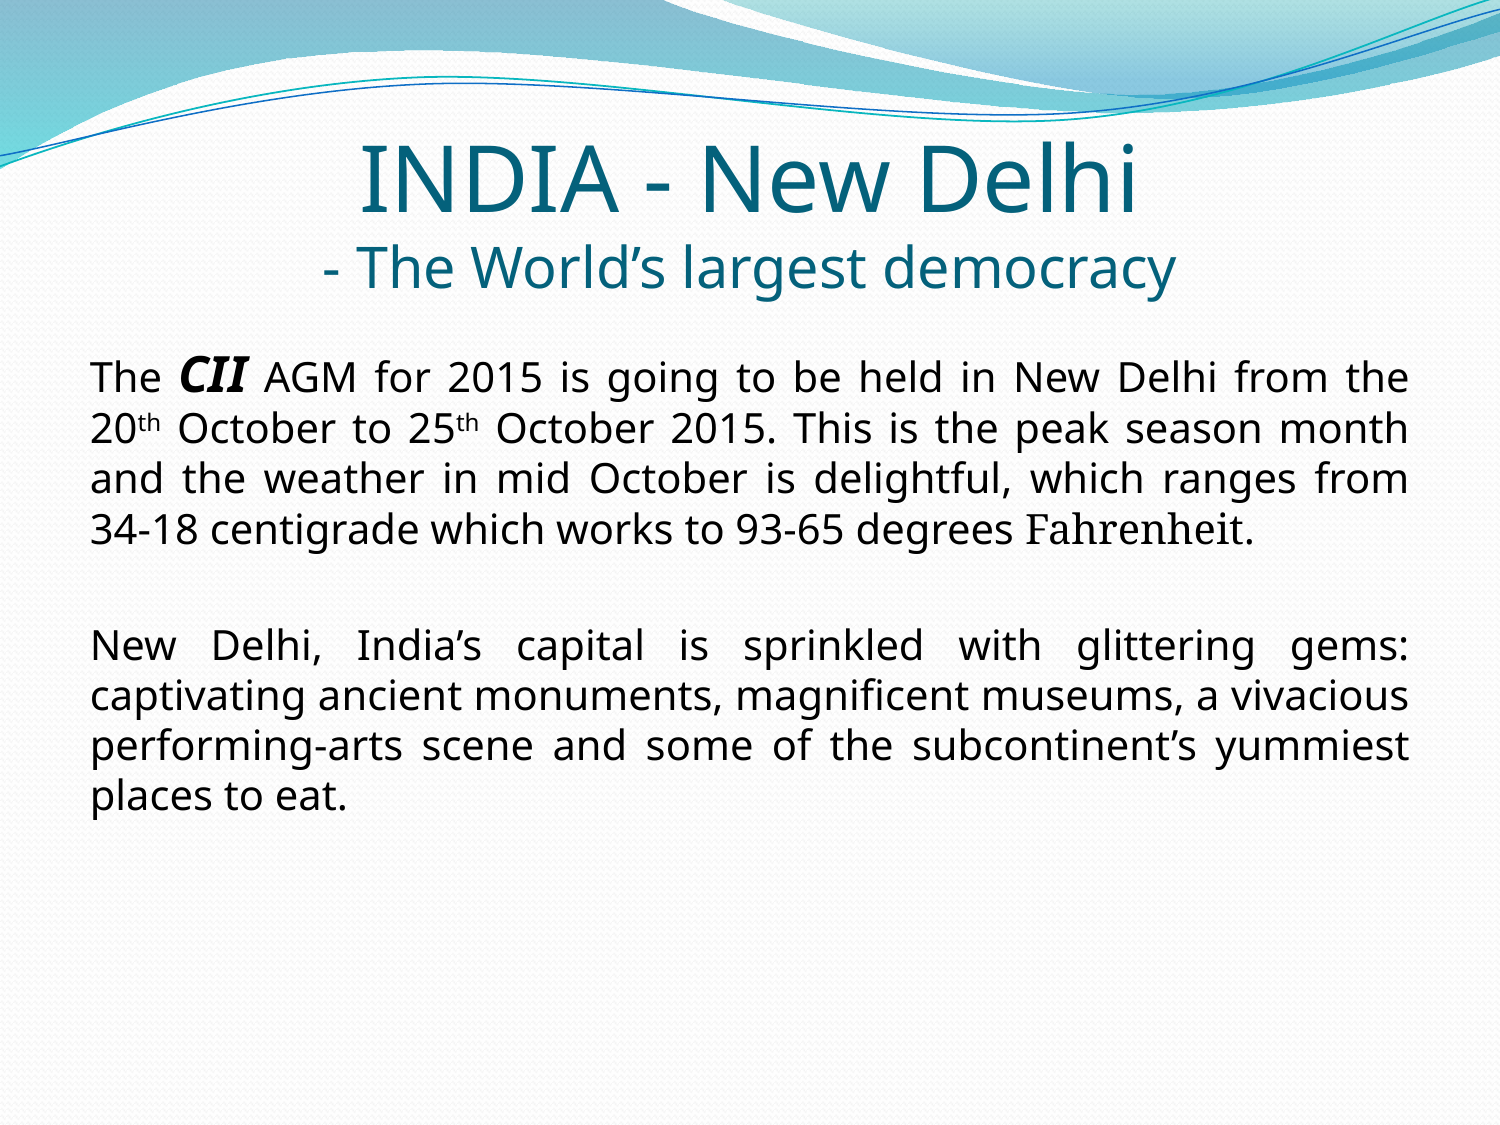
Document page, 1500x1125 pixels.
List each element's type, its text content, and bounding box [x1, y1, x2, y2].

list The CII AGM for 2015 is going to be held in New Delhi from the 20th October to 25th October 2015. This is the peak season month and the weather in mid October is delightful, which ranges from 34-18 centigrade which works to 93-65 degrees Fahrenheit. New Delhi, India’s capital is sprinkled with glittering gems: captivating ancient monuments, magnificent museums, a vivacious performing-arts scene and some of the subcontinent’s yummiest places to eat. [75, 295, 1425, 1063]
title INDIA - New Delhi - The World’s largest democracy [75, 112, 1425, 295]
